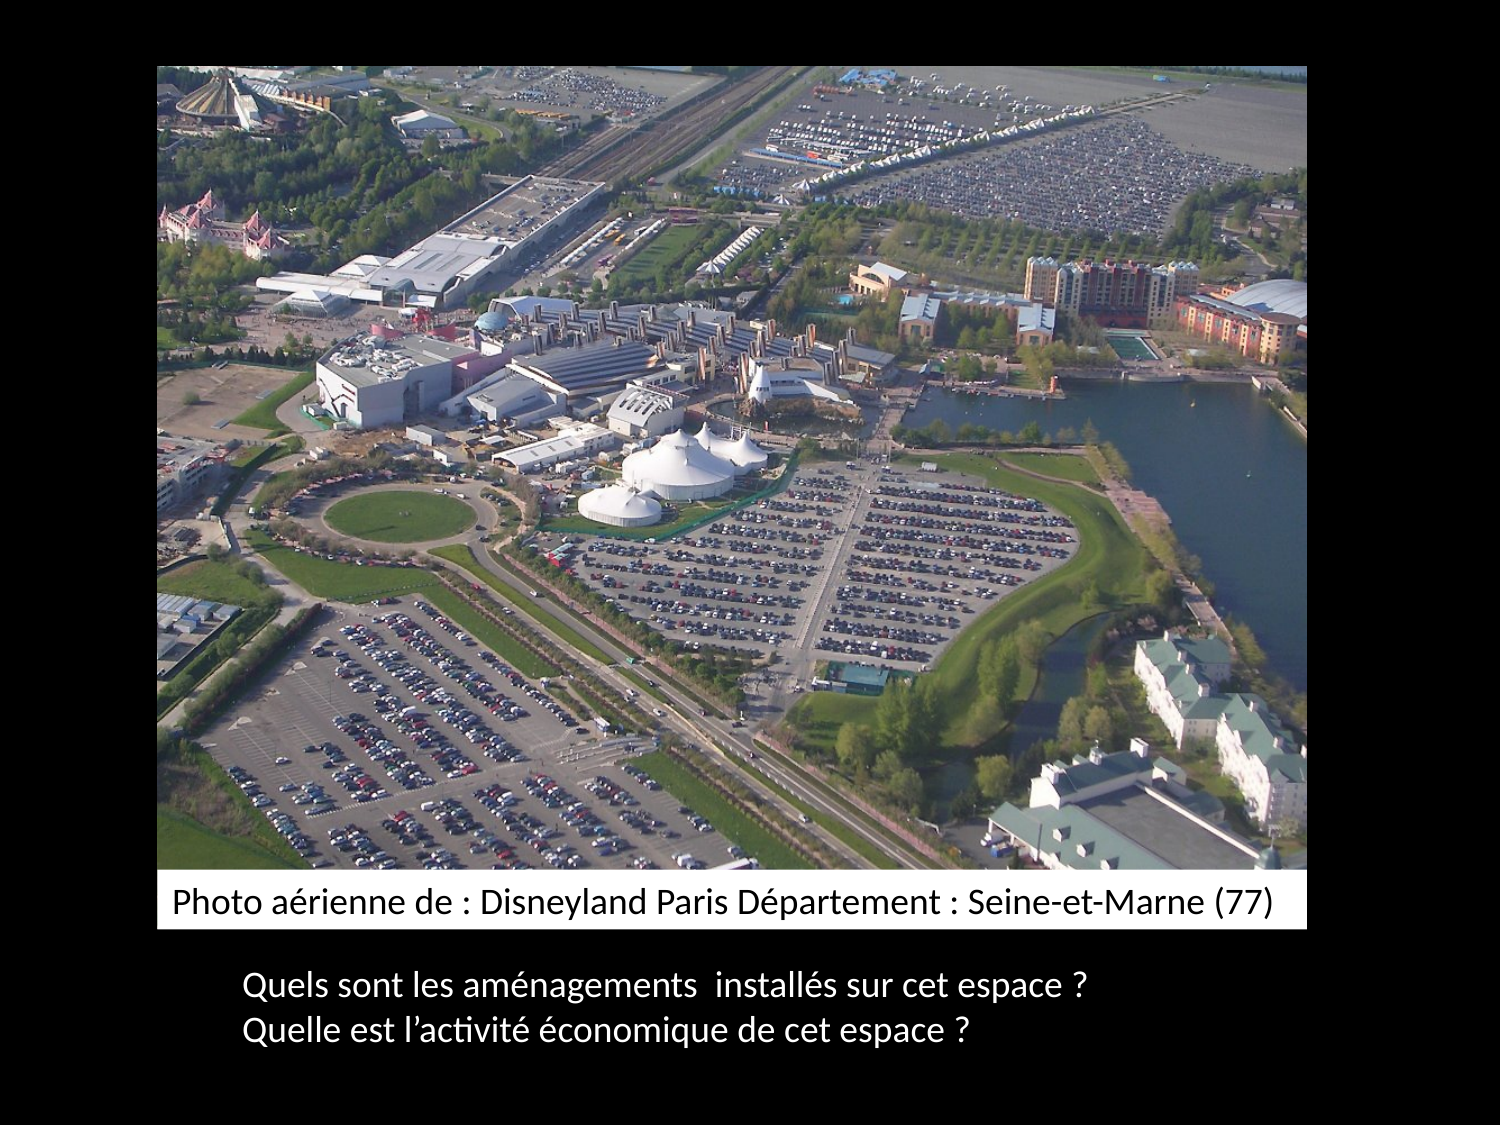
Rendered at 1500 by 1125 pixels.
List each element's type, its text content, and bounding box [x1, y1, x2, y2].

picture [156, 66, 1308, 929]
text_box Quels sont les aménagements installés sur cet espace ? Quelle est l’activité économique de cet espace ? [227, 952, 1244, 1057]
